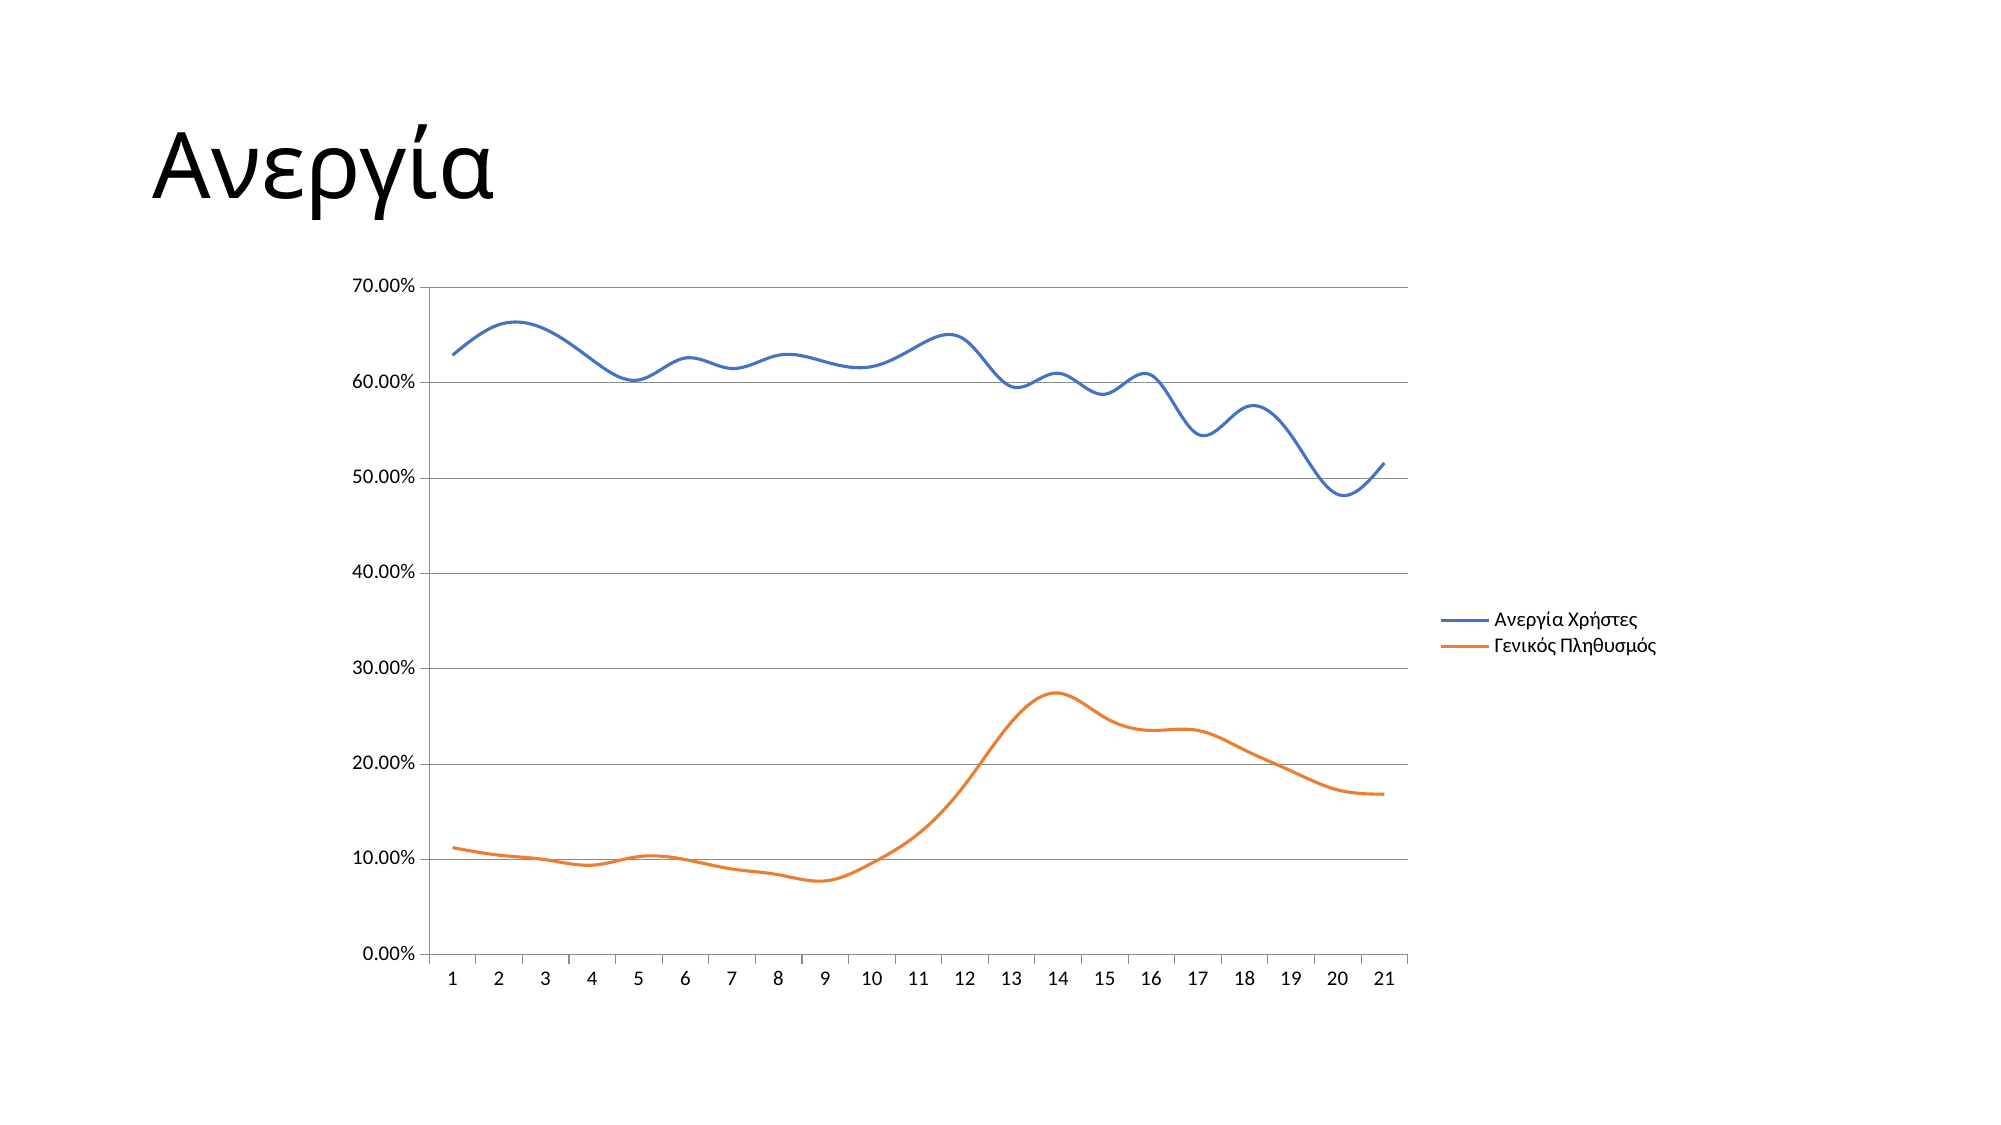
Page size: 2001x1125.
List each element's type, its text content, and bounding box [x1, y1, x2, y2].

title Ανεργία [137, 59, 1863, 278]
chart [324, 262, 1675, 1005]
